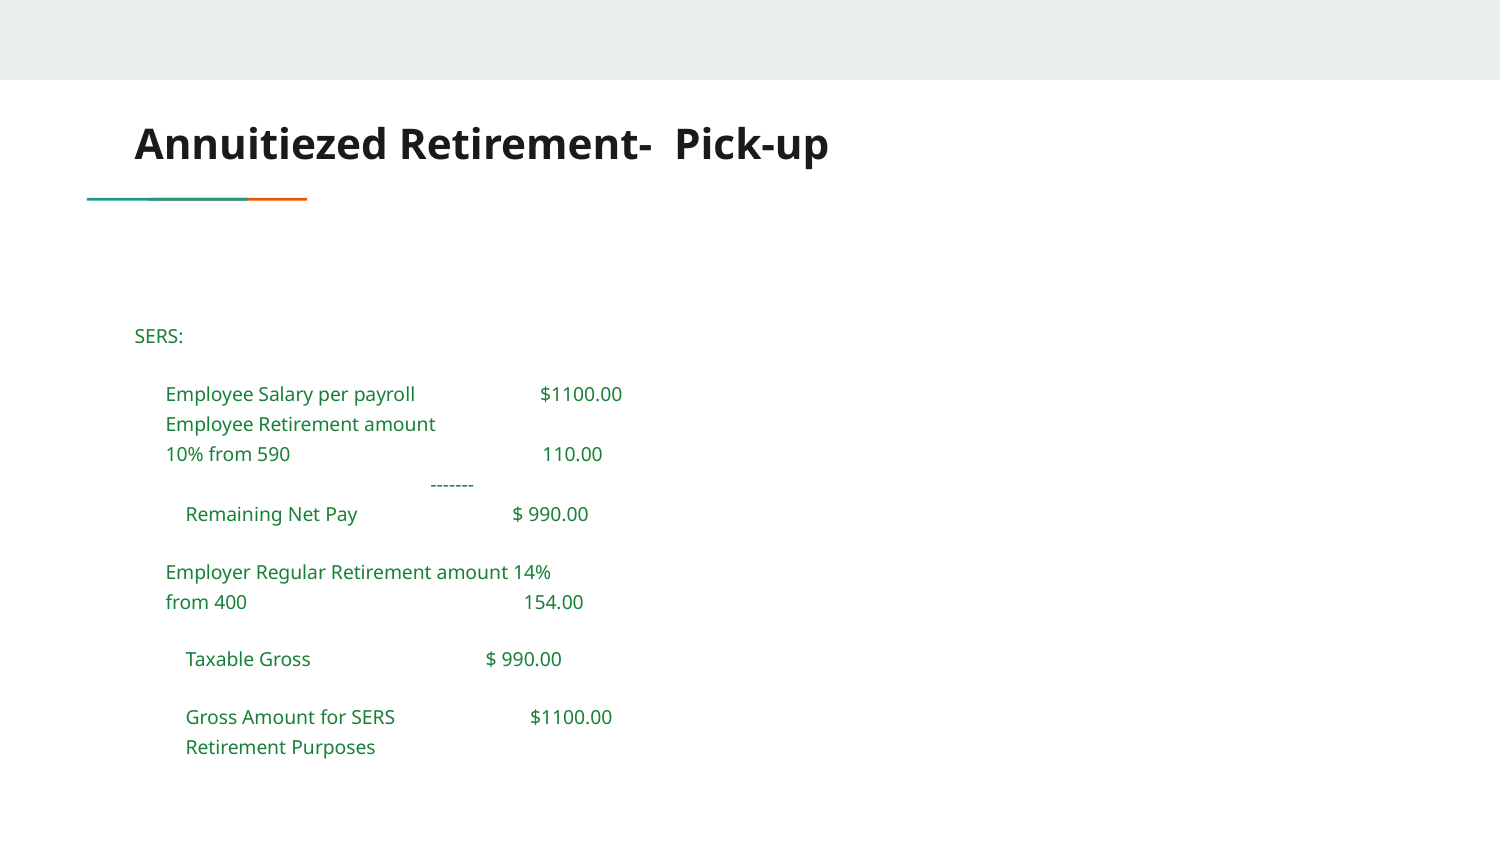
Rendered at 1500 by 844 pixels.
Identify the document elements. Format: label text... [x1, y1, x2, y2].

title Annuitiezed Retirement- Pick-up [119, 99, 1381, 187]
list SERS: Employee Salary per payroll $1100.00 Employee Retirement amount 10% from 590 110.00 ------- Remaining Net Pay $ 990.00 Employer Regular Retirement amount 14% from 400 154.00 Taxable Gross $ 990.00 Gross Amount for SERS $1100.00 Retirement Purposes [119, 304, 1381, 810]
